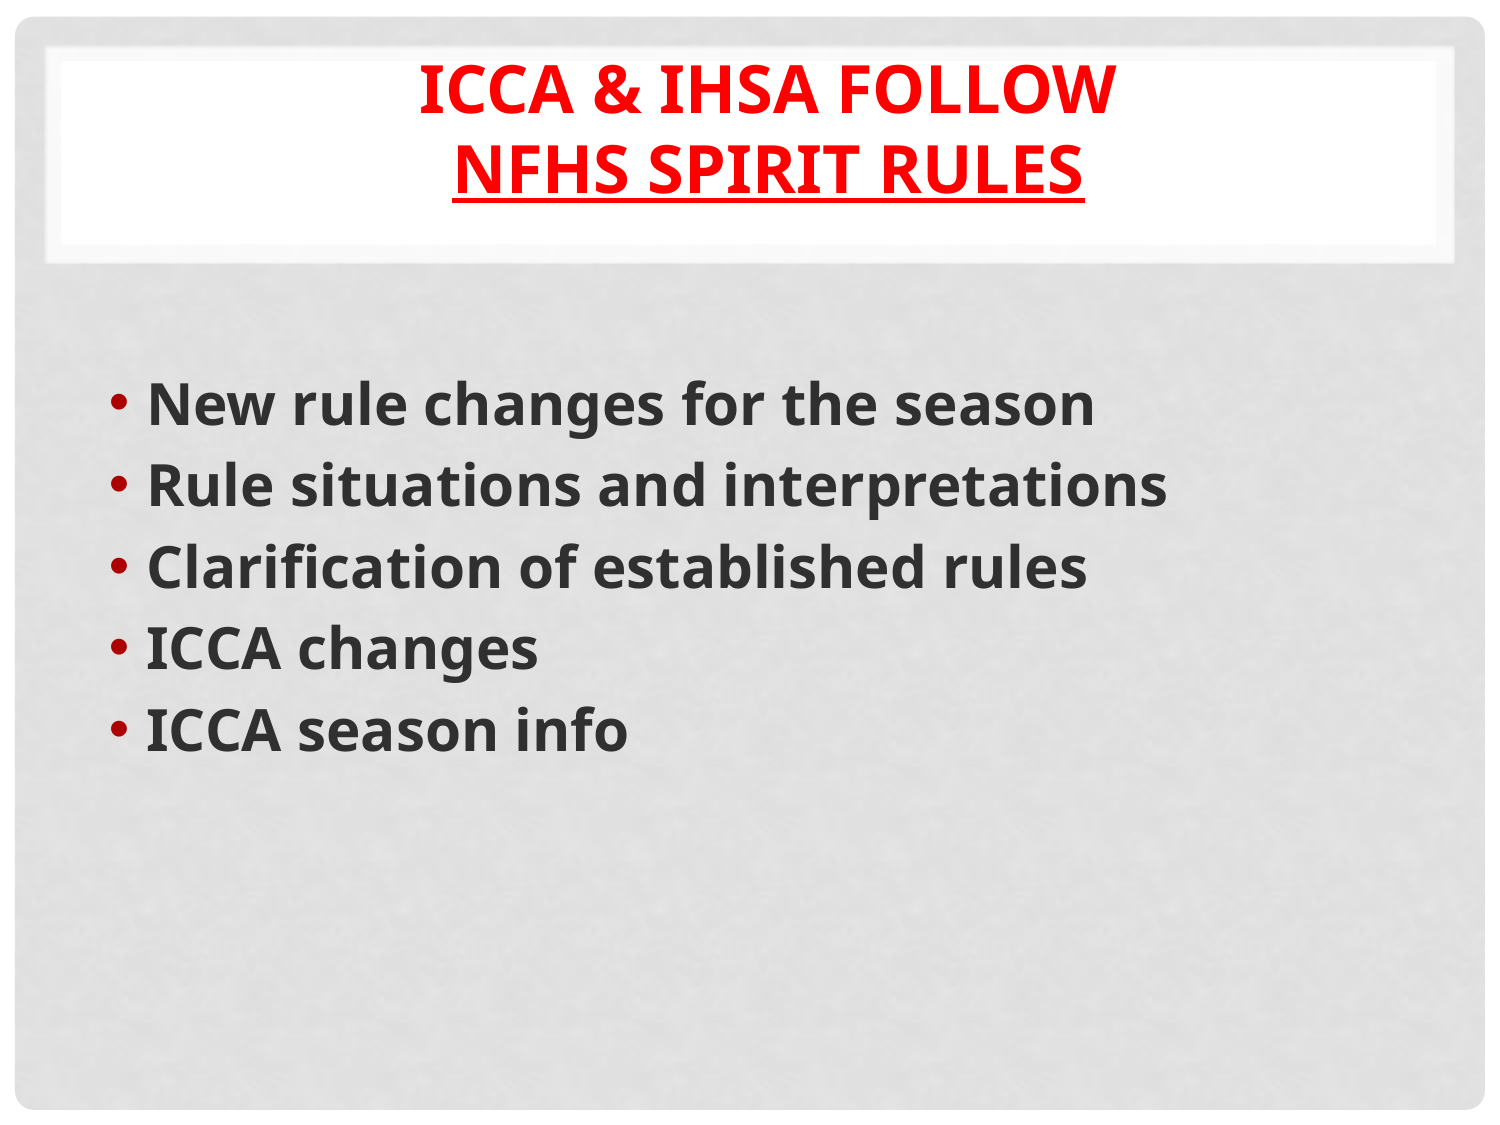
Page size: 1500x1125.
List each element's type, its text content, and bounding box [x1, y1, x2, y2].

list New rule changes for the season Rule situations and interpretations Clarification of established rules ICCA changes ICCA season info [75, 287, 1425, 1005]
title ICCA & IHSA follow NFHS Spirit Rules [62, 87, 1475, 246]
